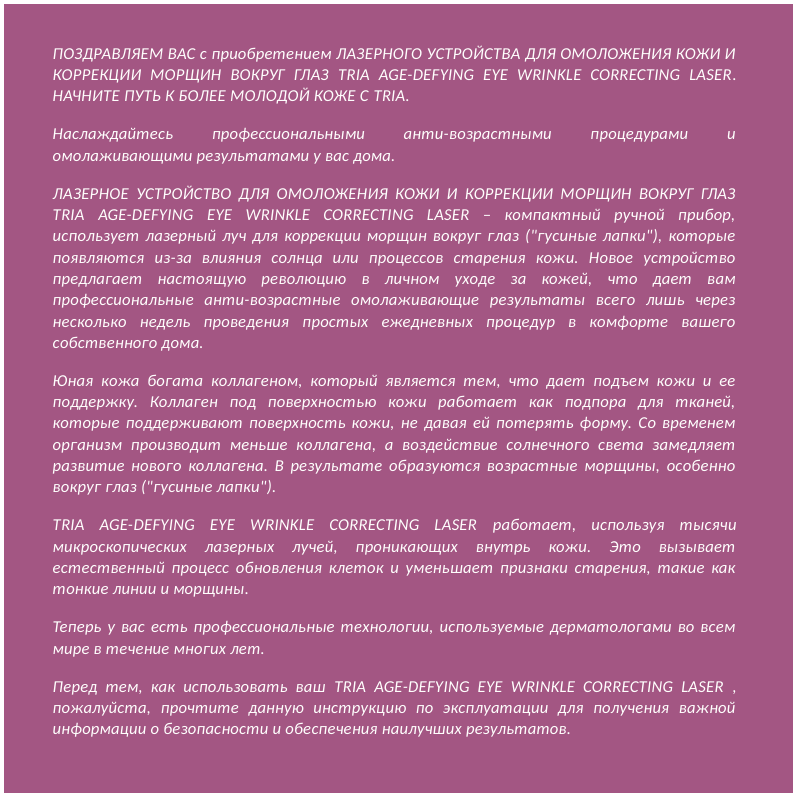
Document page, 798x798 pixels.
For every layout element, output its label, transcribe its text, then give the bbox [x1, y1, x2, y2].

text_box ПОЗДРАВЛЯЕМ ВАС с приобретением ЛАЗЕРНОГО УСТРОЙСТВА ДЛЯ ОМОЛОЖЕНИЯ КОЖИ И КОРРЕКЦИИ МОРЩИН ВОКРУГ ГЛАЗ TRIA AGE-DEFYING EYE WRINKLE CORRECTING LASER. НАЧНИТЕ ПУТЬ К БОЛЕЕ МОЛОДОЙ КОЖЕ С TRIA. Наслаждайтесь профессиональными анти-возрастными процедурами и омолаживающими результатами у вас дома. ЛАЗЕРНОЕ УСТРОЙСТВО ДЛЯ ОМОЛОЖЕНИЯ КОЖИ И КОРРЕКЦИИ МОРЩИН ВОКРУГ ГЛАЗ TRIA AGE-DEFYING EYE WRINKLE CORRECTING LASER – компактный ручной прибор, использует лазерный луч для коррекции морщин вокруг глаз ("гусиные лапки"), которые появляются из-за влияния солнца или процессов старения кожи. Новое устройство предлагает настоящую революцию в личном уходе за кожей, что дает вам профессиональные анти-возрастные омолаживающие результаты всего лишь через несколько недель проведения простых ежедневных процедур в комфорте вашего собственного дома. Юная кожа богата коллагеном, который является тем, что дает подъем кожи и ее поддержку. Коллаген под поверхностью кожи работает как подпора для тканей, которые поддерживают поверхность кожи, не давая ей потерять форму. Со временем организм производит меньше коллагена, а воздействие солнечного света замедляет развитие нового коллагена. В результате образуются возрастные морщины, особенно вокруг глаз ("гусиные лапки"). TRIA AGE-DEFYING EYE WRINKLE CORRECTING LASER работает, используя тысячи микроскопических лазерных лучей, проникающих внутрь кожи. Это вызывает естественный процесс обновления клеток и уменьшает признаки старения, такие как тонкие линии и морщины. Теперь у вас есть профессиональные технологии, используемые дерматологами во всем мире в течение многих лет. Перед тем, как использовать ваш TRIA AGE-DEFYING EYE WRINKLE CORRECTING LASER , пожалуйста, прочтите данную инструкцию по эксплуатации для получения важной информации о безопасности и обеспечения наилучших результатов. [52, 41, 738, 686]
text_box [3, 4, 794, 793]
